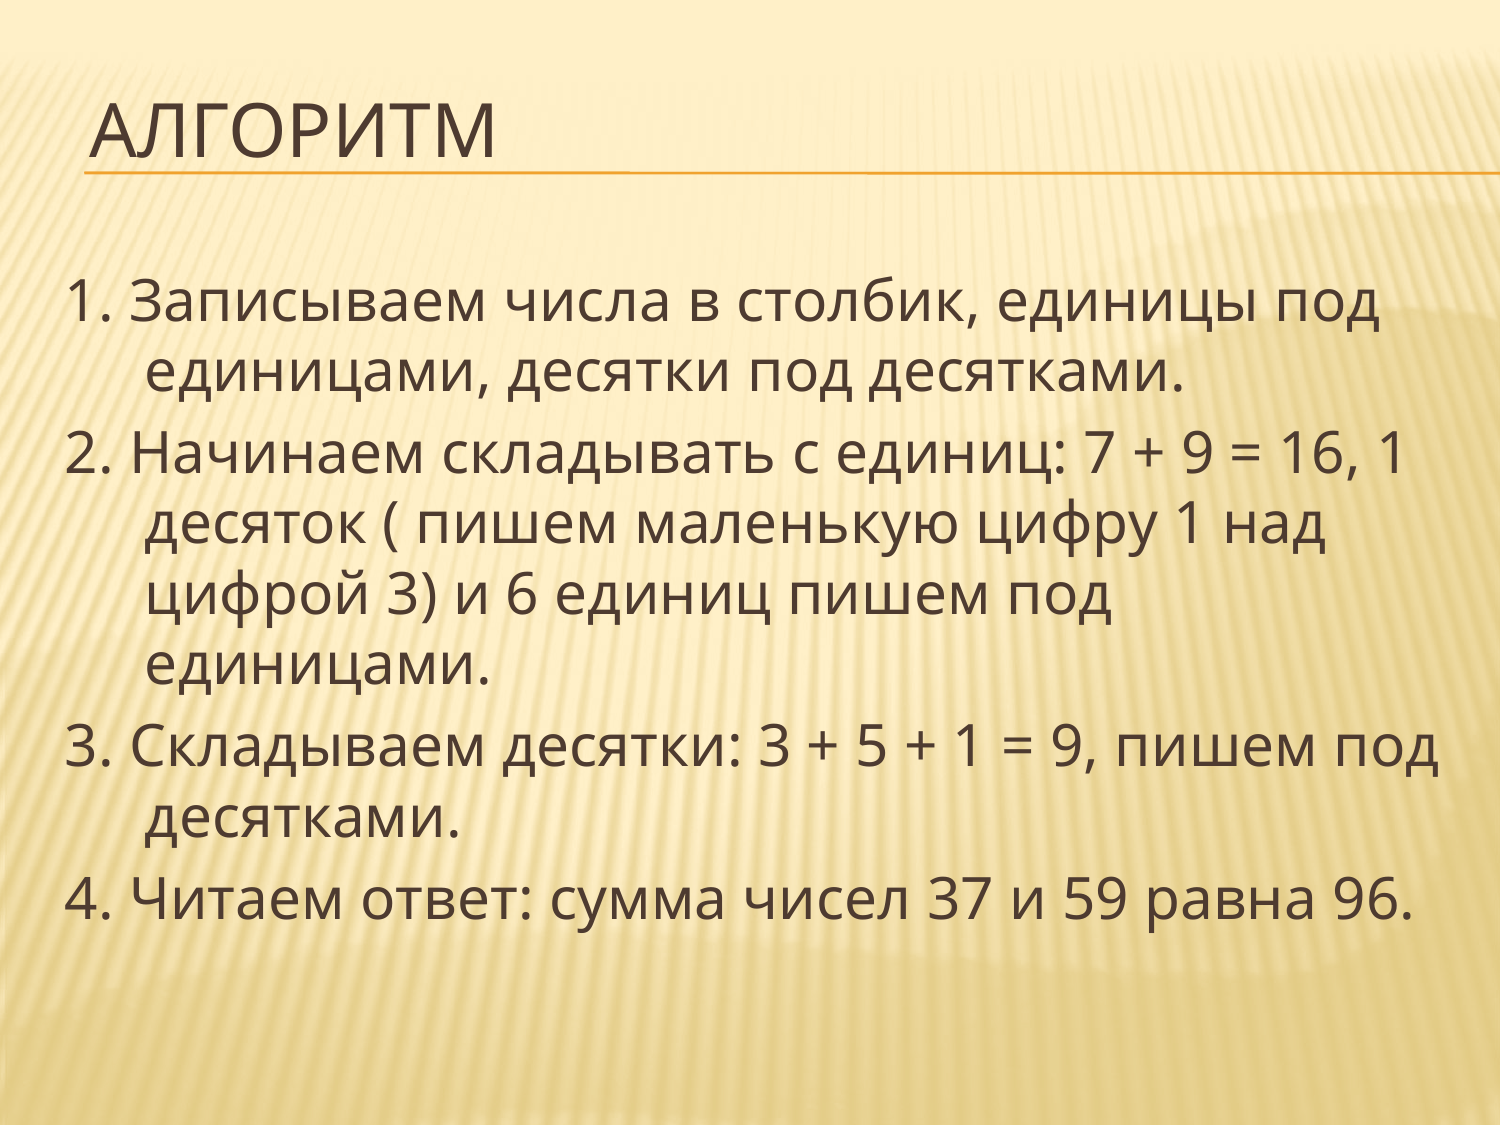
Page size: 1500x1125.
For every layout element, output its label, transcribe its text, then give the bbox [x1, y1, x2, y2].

list 1. Записываем числа в столбик, единицы под единицами, десятки под десятками. 2. Начинаем складывать с единиц: 7 + 9 = 16, 1 десяток ( пишем маленькую цифру 1 над цифрой 3) и 6 единиц пишем под единицами. 3. Складываем десятки: 3 + 5 + 1 = 9, пишем под десятками. 4. Читаем ответ: сумма чисел 37 и 59 равна 96. [50, 254, 1475, 998]
title Алгоритм [75, 58, 1500, 197]
